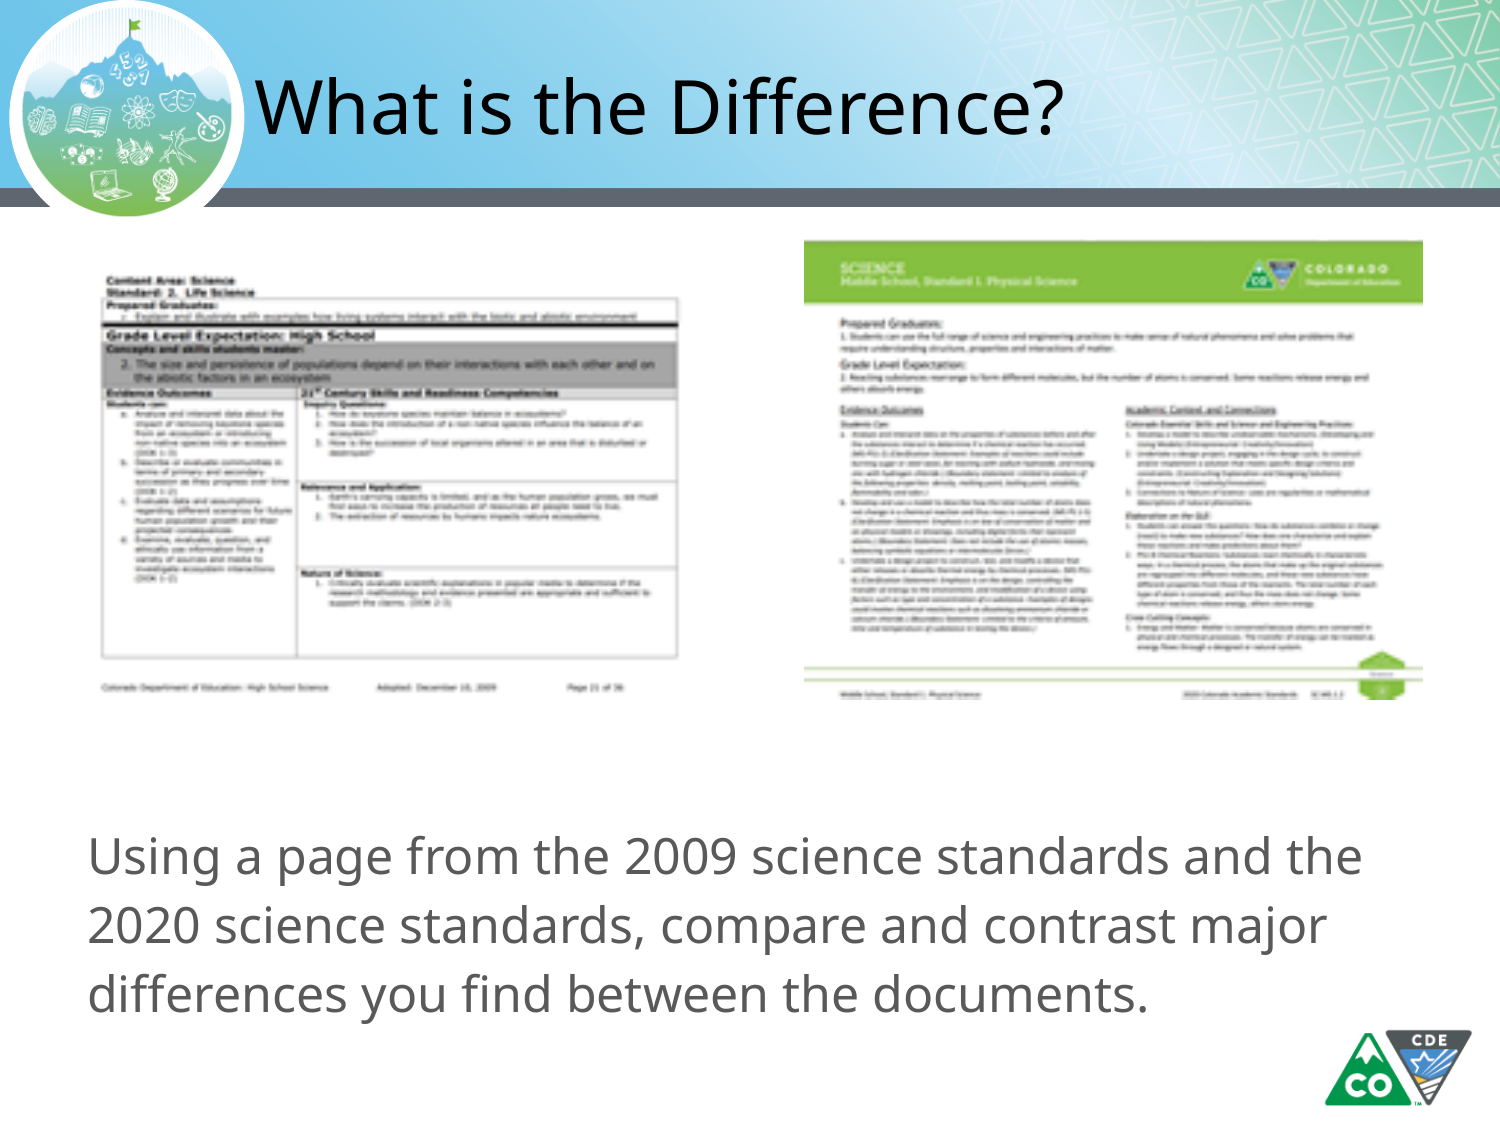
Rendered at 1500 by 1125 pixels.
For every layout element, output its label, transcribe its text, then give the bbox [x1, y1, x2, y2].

list Using a page from the 2009 science standards and the 2020 science standards, compare and contrast major differences you find between the documents. [87, 815, 1381, 1034]
title What is the Difference? [254, 59, 1472, 176]
picture [1312, 1021, 1482, 1113]
picture [245, 0, 1500, 207]
picture [0, 0, 9, 207]
picture [803, 239, 1423, 701]
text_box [9, 0, 245, 236]
picture [86, 245, 706, 700]
